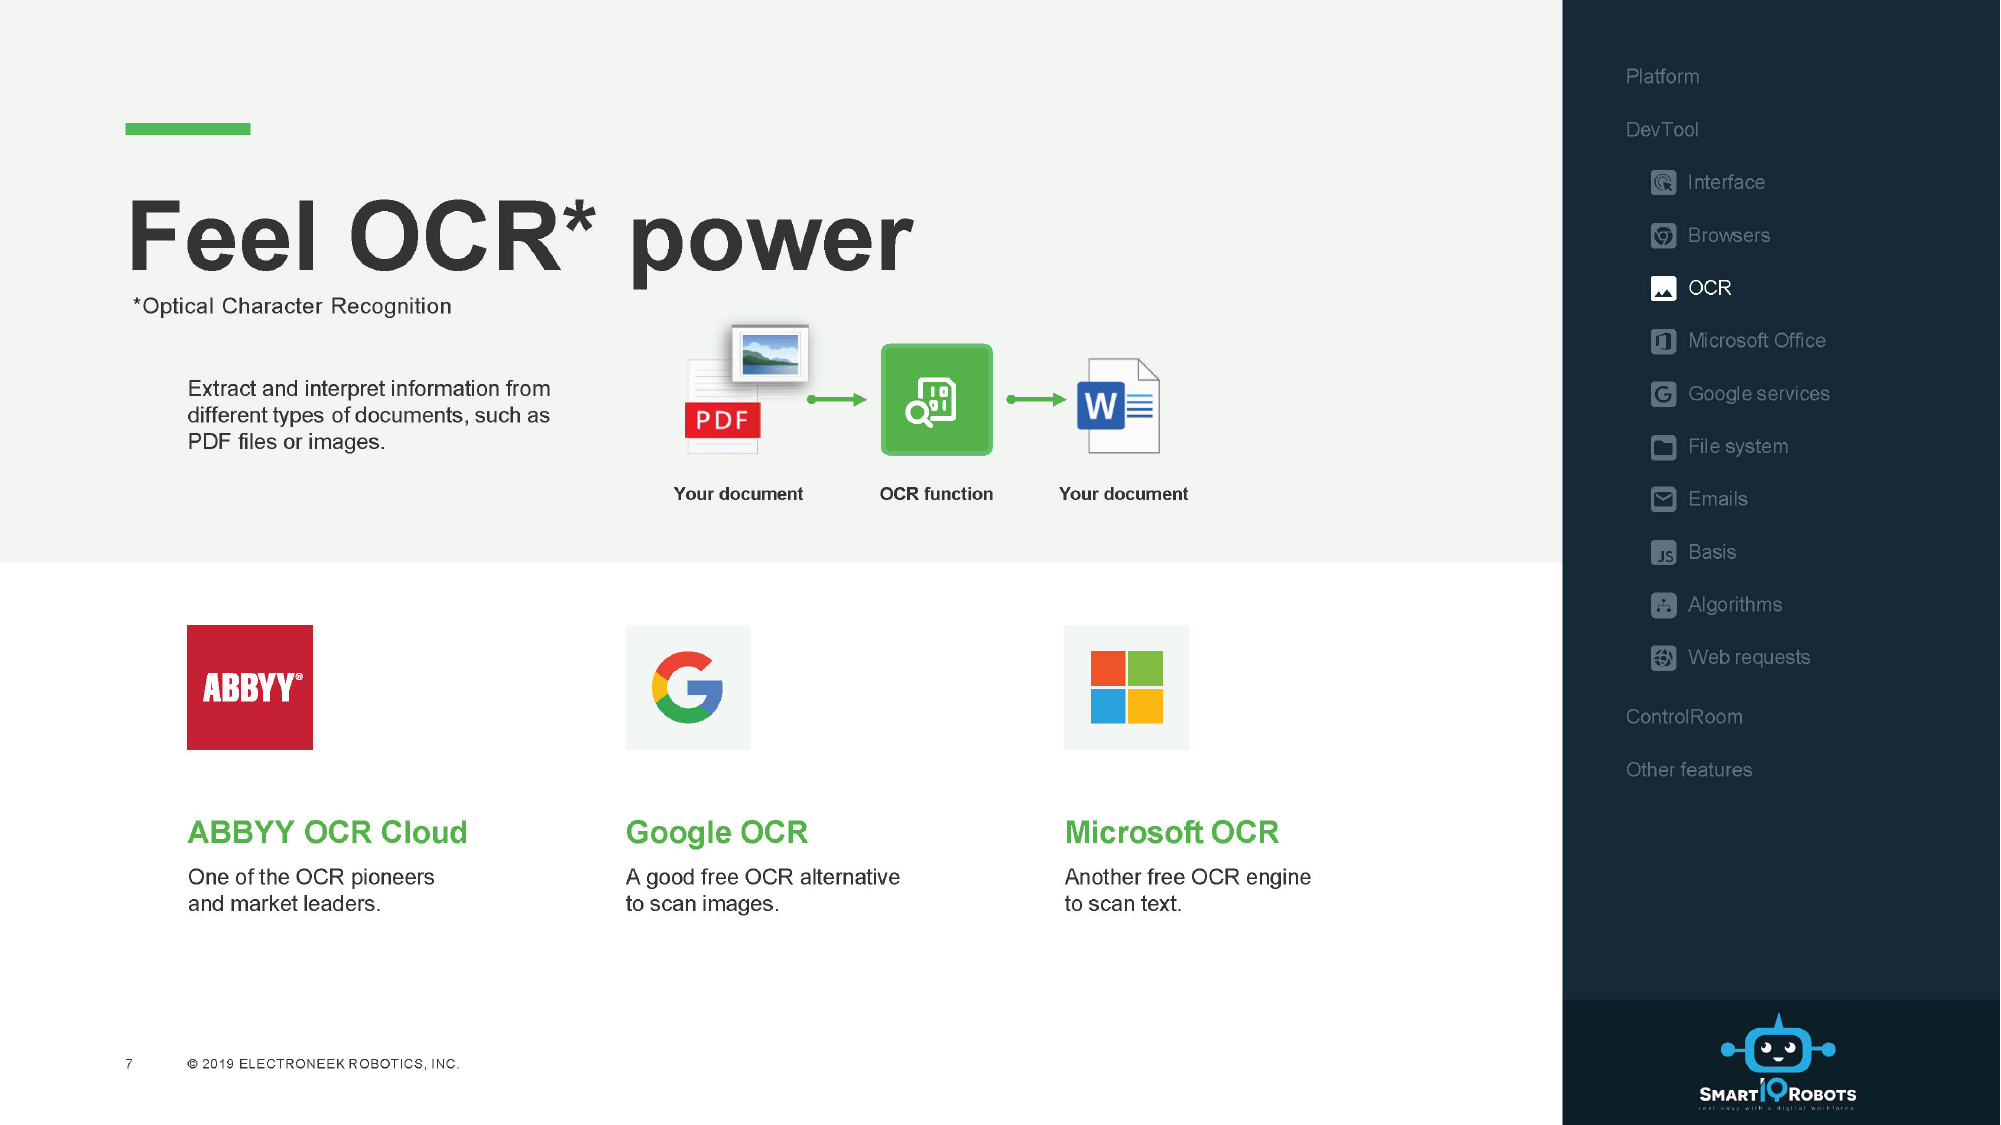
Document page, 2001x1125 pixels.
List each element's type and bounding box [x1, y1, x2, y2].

list [0, 0, 2000, 1125]
